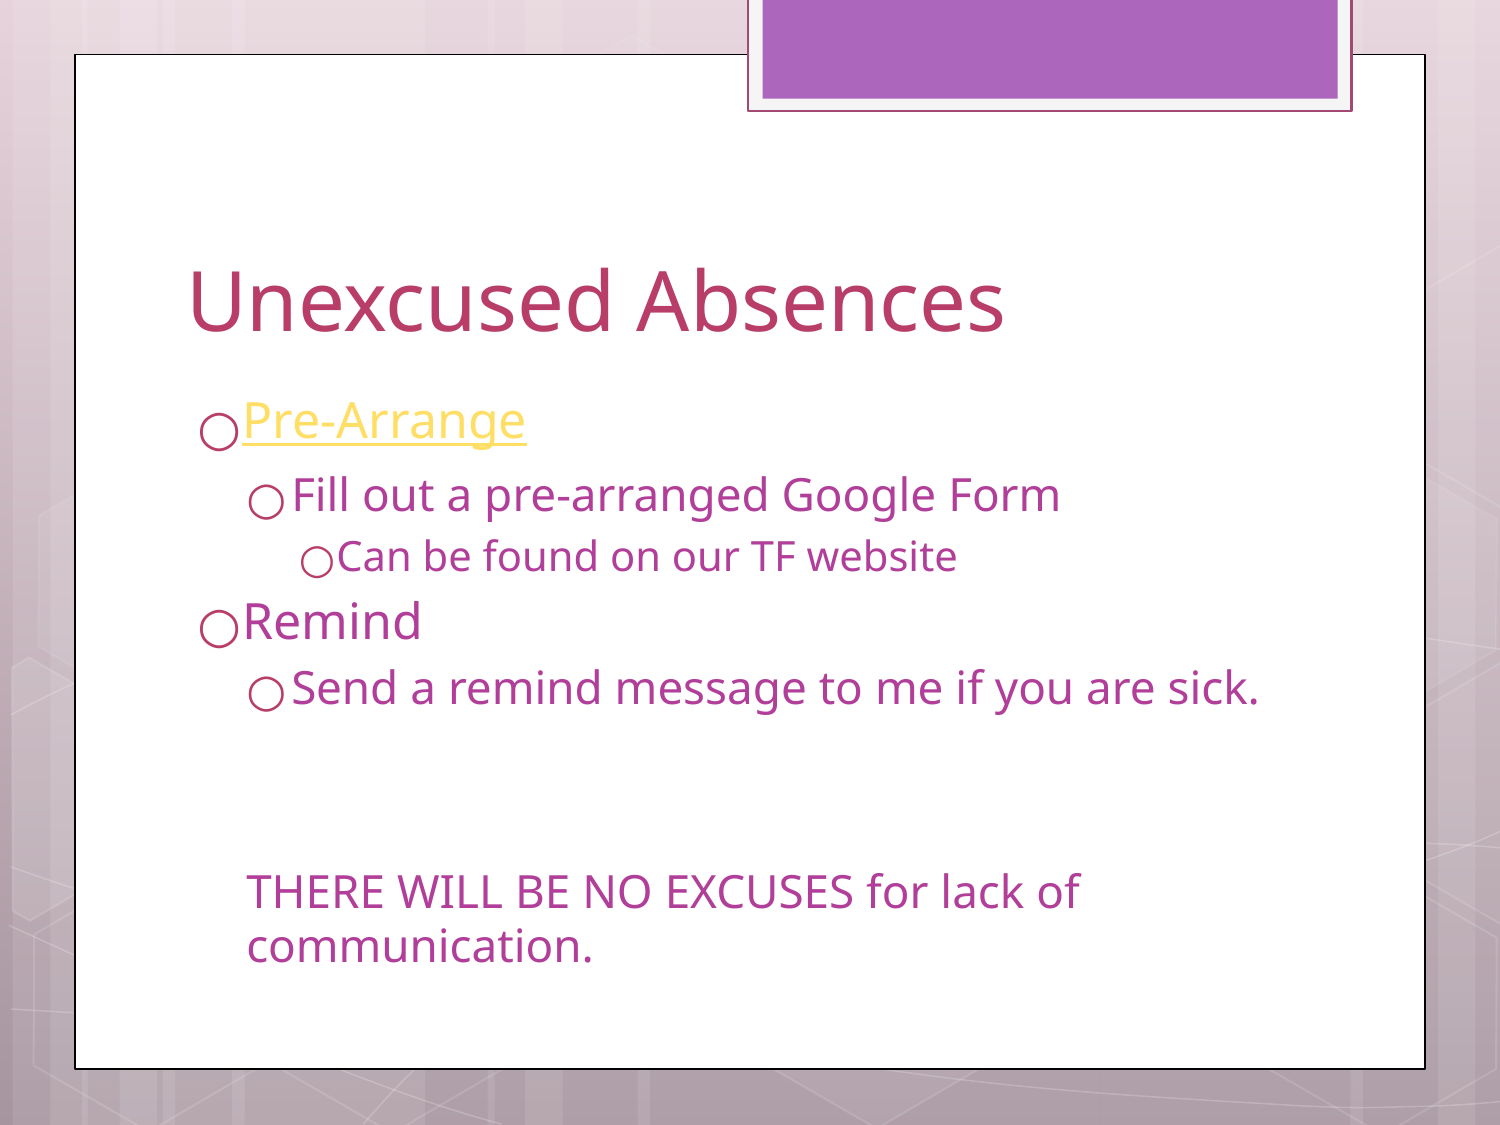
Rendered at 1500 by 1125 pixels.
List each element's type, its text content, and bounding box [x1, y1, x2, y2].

title Unexcused Absences [171, 168, 1324, 357]
list Pre-Arrange Fill out a pre-arranged Google Form Can be found on our TF website Remind Send a remind message to me if you are sick. THERE WILL BE NO EXCUSES for lack of communication. [171, 381, 1283, 957]
